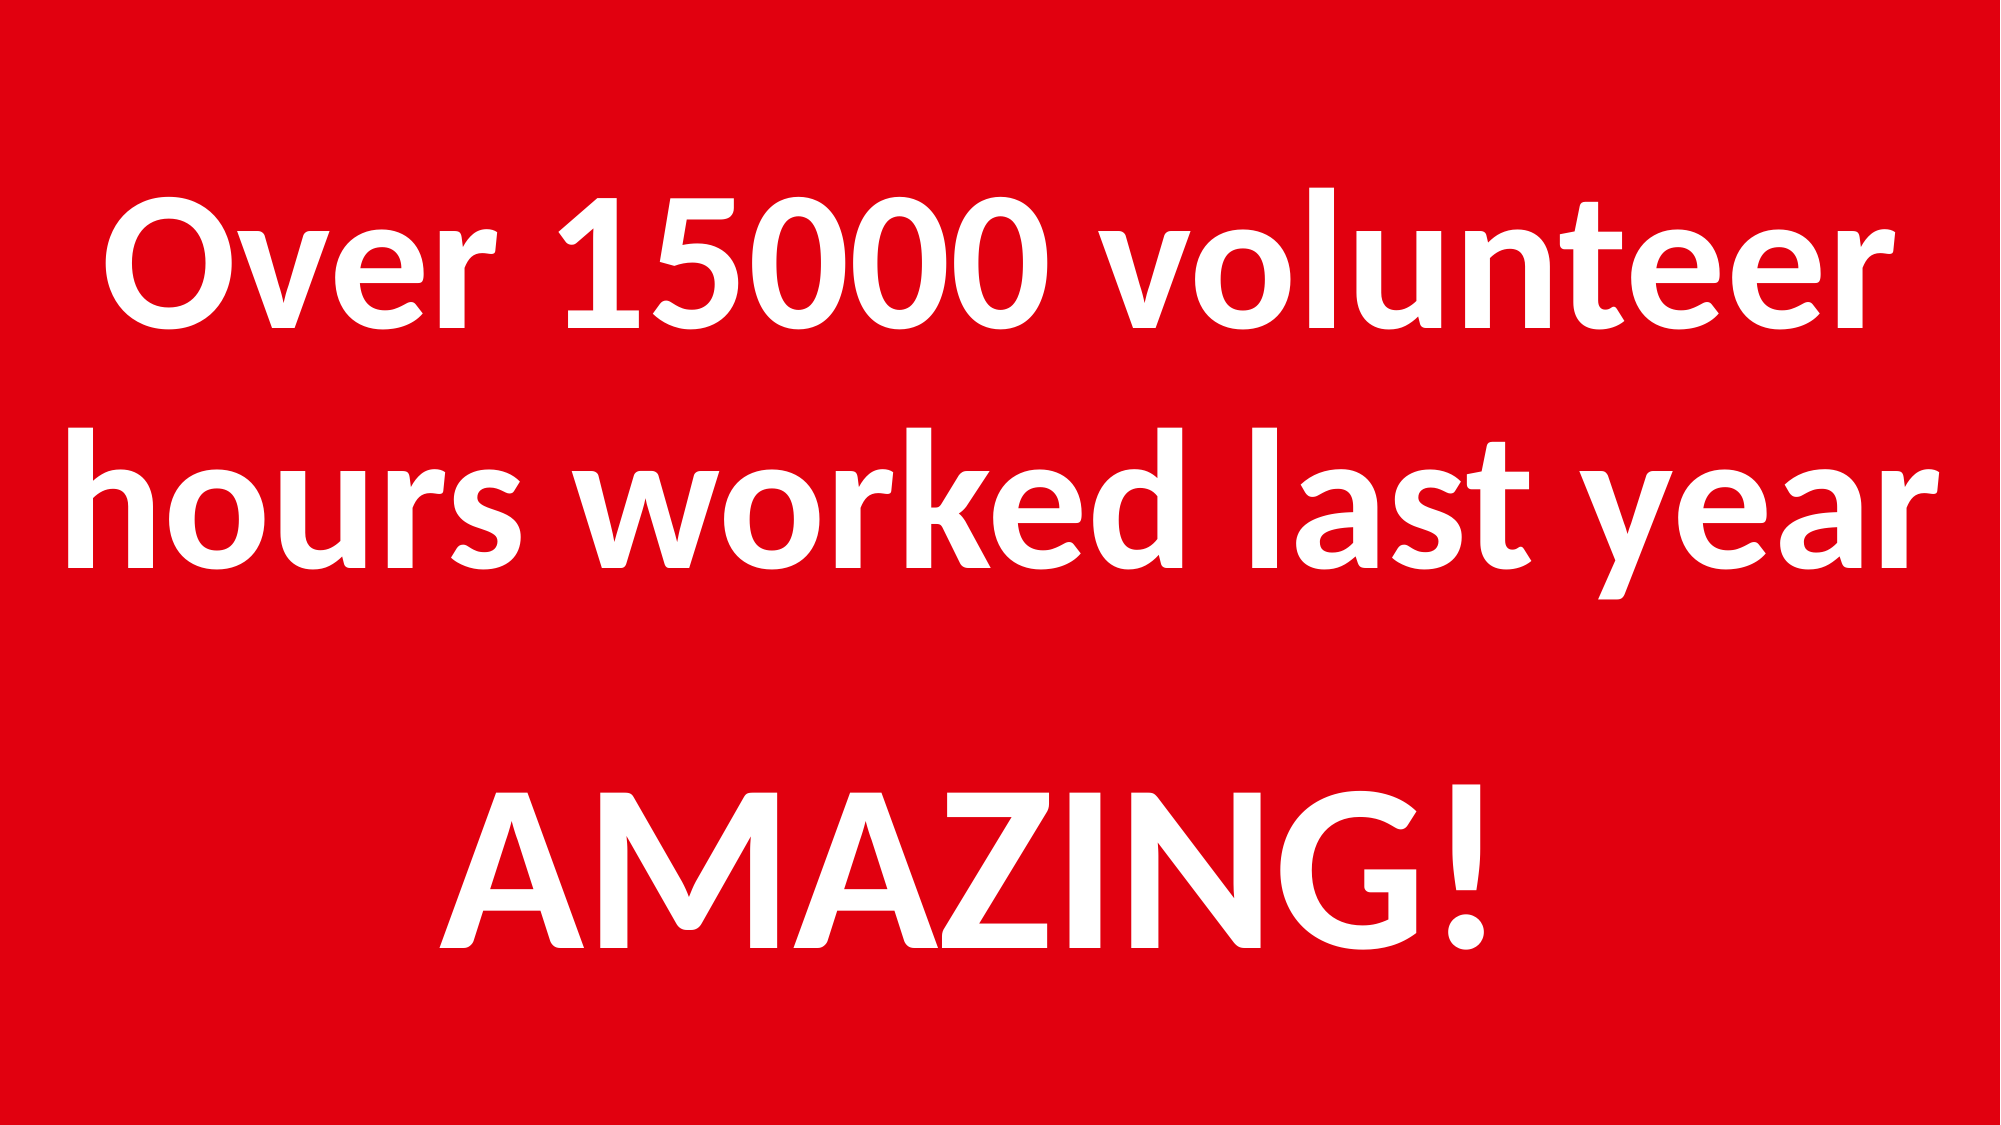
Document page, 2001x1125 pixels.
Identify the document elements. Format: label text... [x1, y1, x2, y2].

text_box Over 15000 volunteer hours worked last year AMAZING! [0, 0, 2000, 1125]
